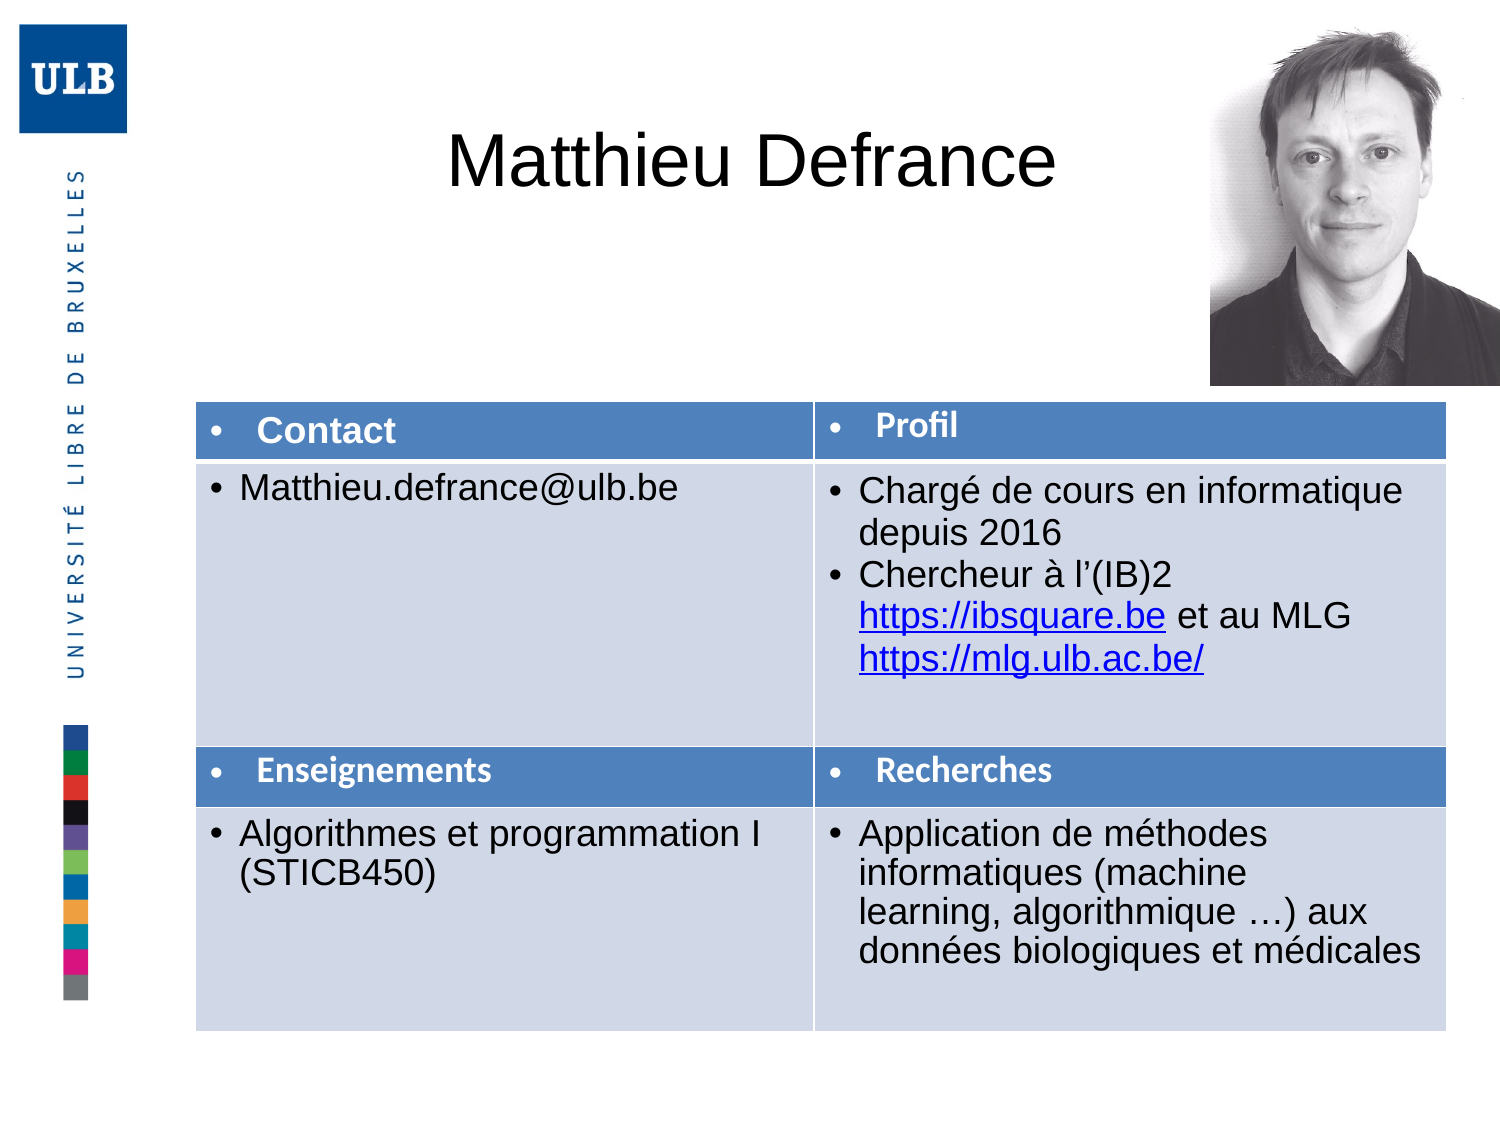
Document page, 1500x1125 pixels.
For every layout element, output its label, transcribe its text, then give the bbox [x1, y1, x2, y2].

picture [0, 24, 151, 688]
table_cell Recherches [815, 747, 1446, 807]
table_header Profil [815, 402, 1446, 459]
table_cell Algorithmes et programmation I (STICB450) [196, 808, 813, 1031]
table_cell Application de méthodes informatiques (machine learning, algorithmique …) aux données biologiques et médicales [815, 808, 1446, 1031]
picture [1210, 0, 1500, 386]
picture [62, 725, 89, 1013]
table_cell Chargé de cours en informatique depuis 2016 Chercheur à l’(IB)2 https://ibsquare.be et au MLG https://mlg.ulb.ac.be/ [815, 464, 1446, 746]
table_cell Matthieu.defrance@ulb.be [196, 464, 813, 746]
table_header Contact [196, 402, 813, 459]
title Matthieu Defrance [155, 62, 1205, 250]
table_cell Enseignements [196, 747, 813, 807]
